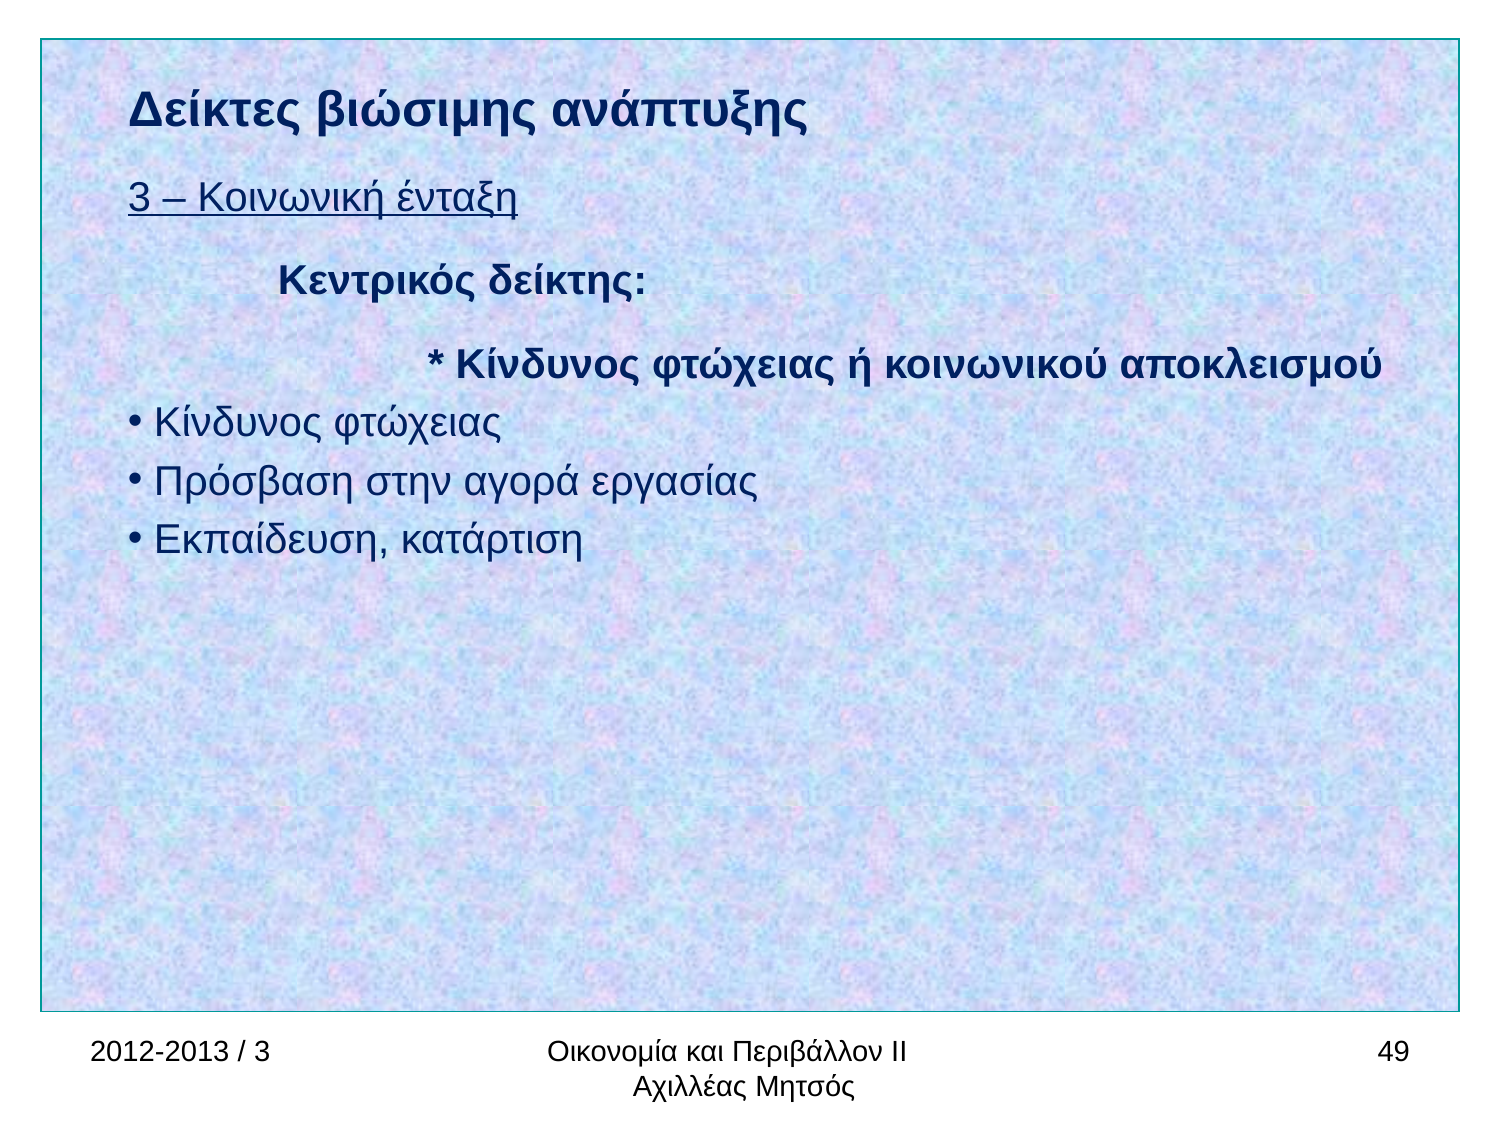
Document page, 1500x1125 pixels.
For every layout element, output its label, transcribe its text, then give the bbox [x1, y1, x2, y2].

slide_number 2012-2013 / 3 [74, 1024, 426, 1103]
slide_number 49 [1074, 1024, 1426, 1103]
subtitle Δείκτες βιώσιμης ανάπτυξης 3 – Κοινωνική ένταξη Κεντρικός δείκτης: * Κίνδυνος φτώχειας ή κοινωνικού αποκλεισμού Κίνδυνος φτώχειας Πρόσβαση στην αγορά εργασίας Εκπαίδευση, κατάρτιση [40, 38, 1460, 1012]
footer Οικονομία και Περιβάλλον ΙΙ Αχιλλέας Μητσός [489, 1024, 999, 1103]
